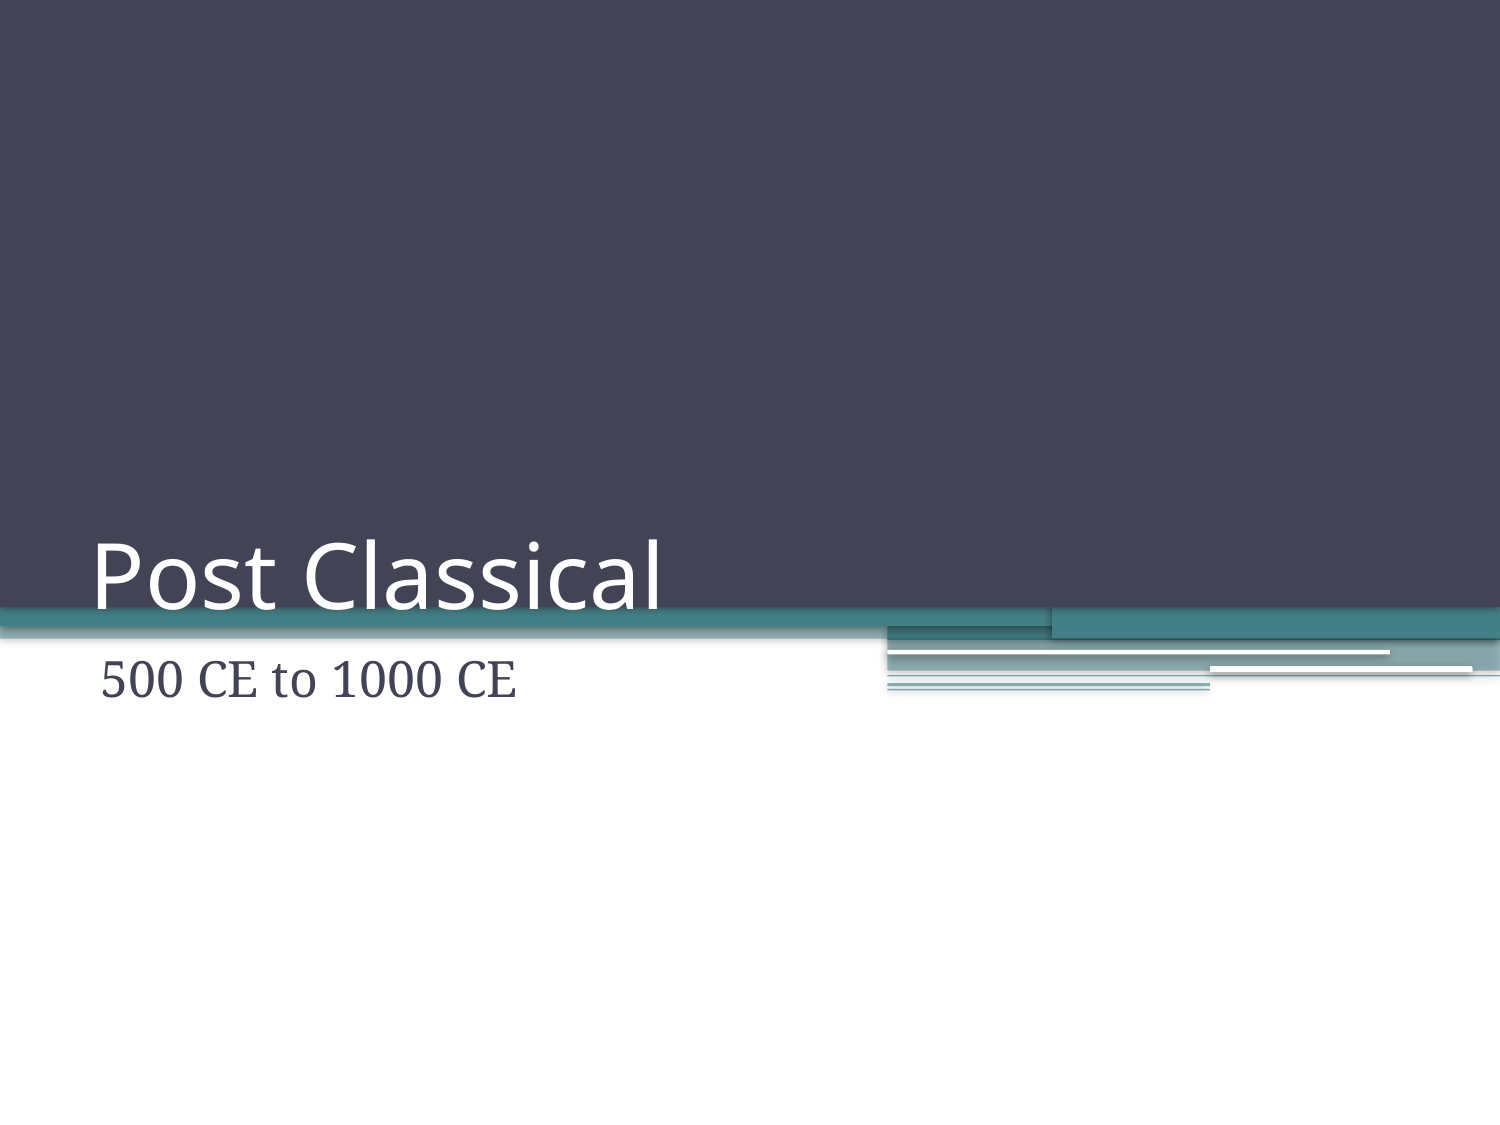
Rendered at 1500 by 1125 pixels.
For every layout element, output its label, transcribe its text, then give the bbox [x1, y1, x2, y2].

subtitle 500 CE to 1000 CE [75, 639, 888, 928]
title Post Classical [75, 394, 1463, 636]
